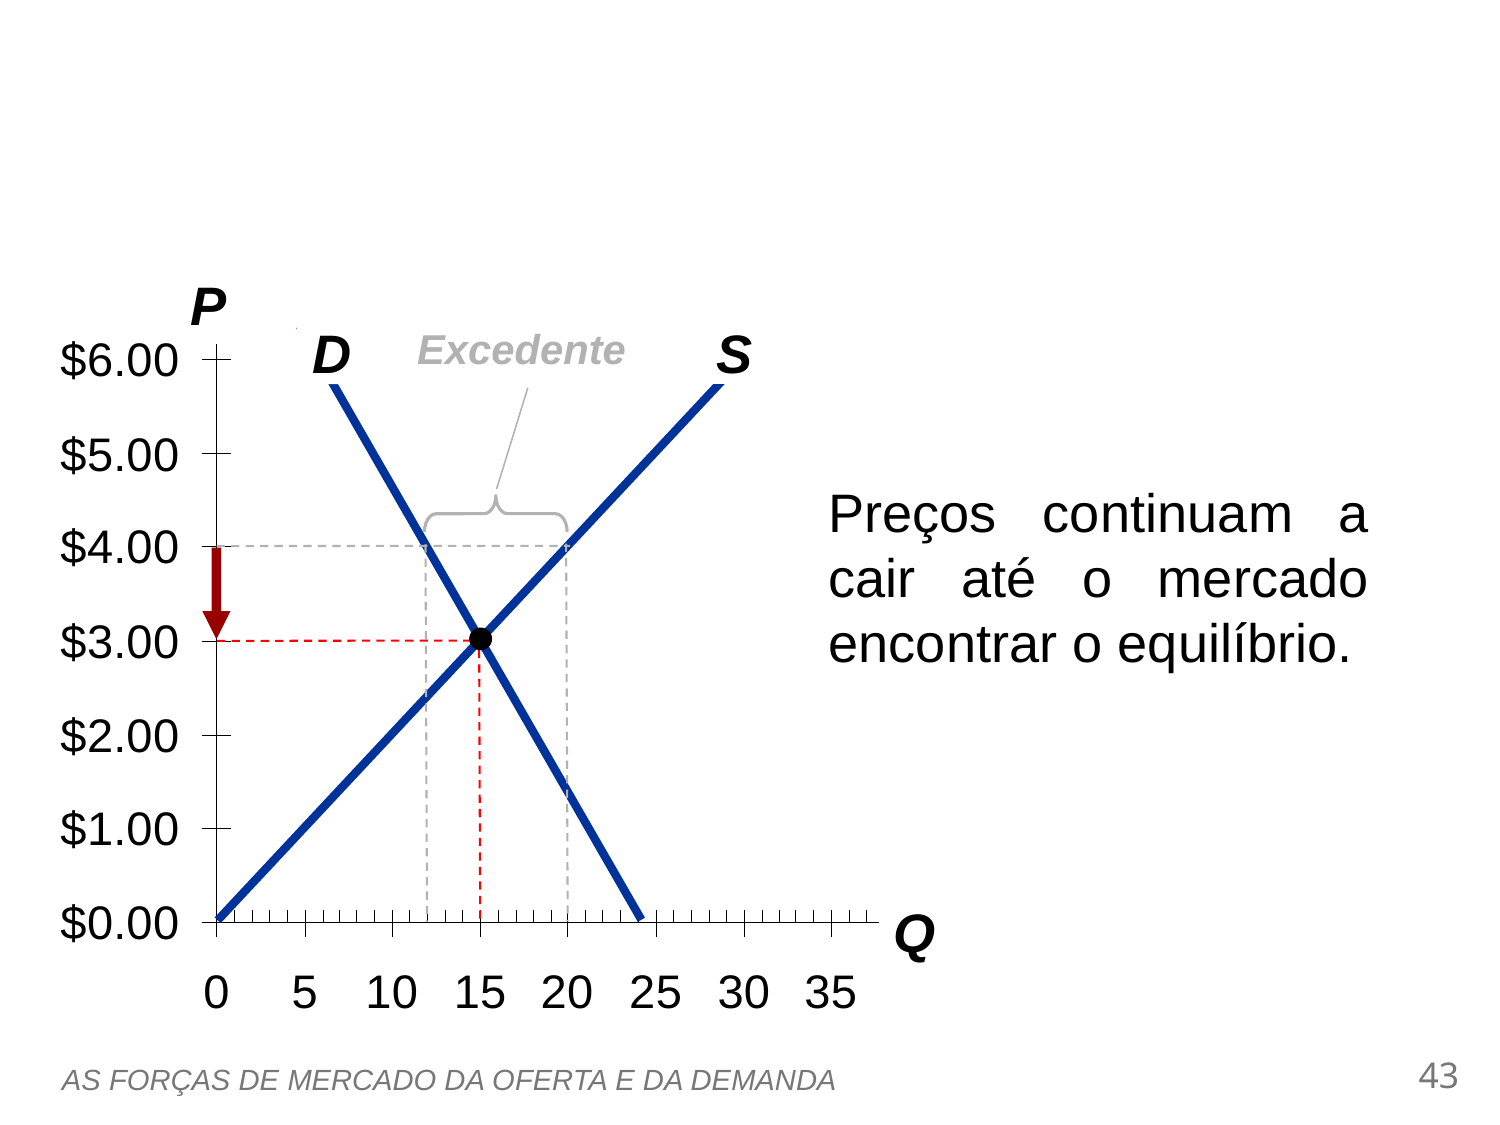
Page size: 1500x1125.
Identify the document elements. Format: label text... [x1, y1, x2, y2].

text_box Preços continuam a cair até o mercado encontrar o equilíbrio. [950, 470, 1385, 681]
footer AS FORÇAS DE MERCADO DA OFERTA E DA DEMANDA [46, 1048, 1251, 1109]
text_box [45, 236, 950, 1039]
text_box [217, 318, 771, 921]
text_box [216, 547, 493, 922]
slide_number 42 [1361, 1045, 1475, 1107]
